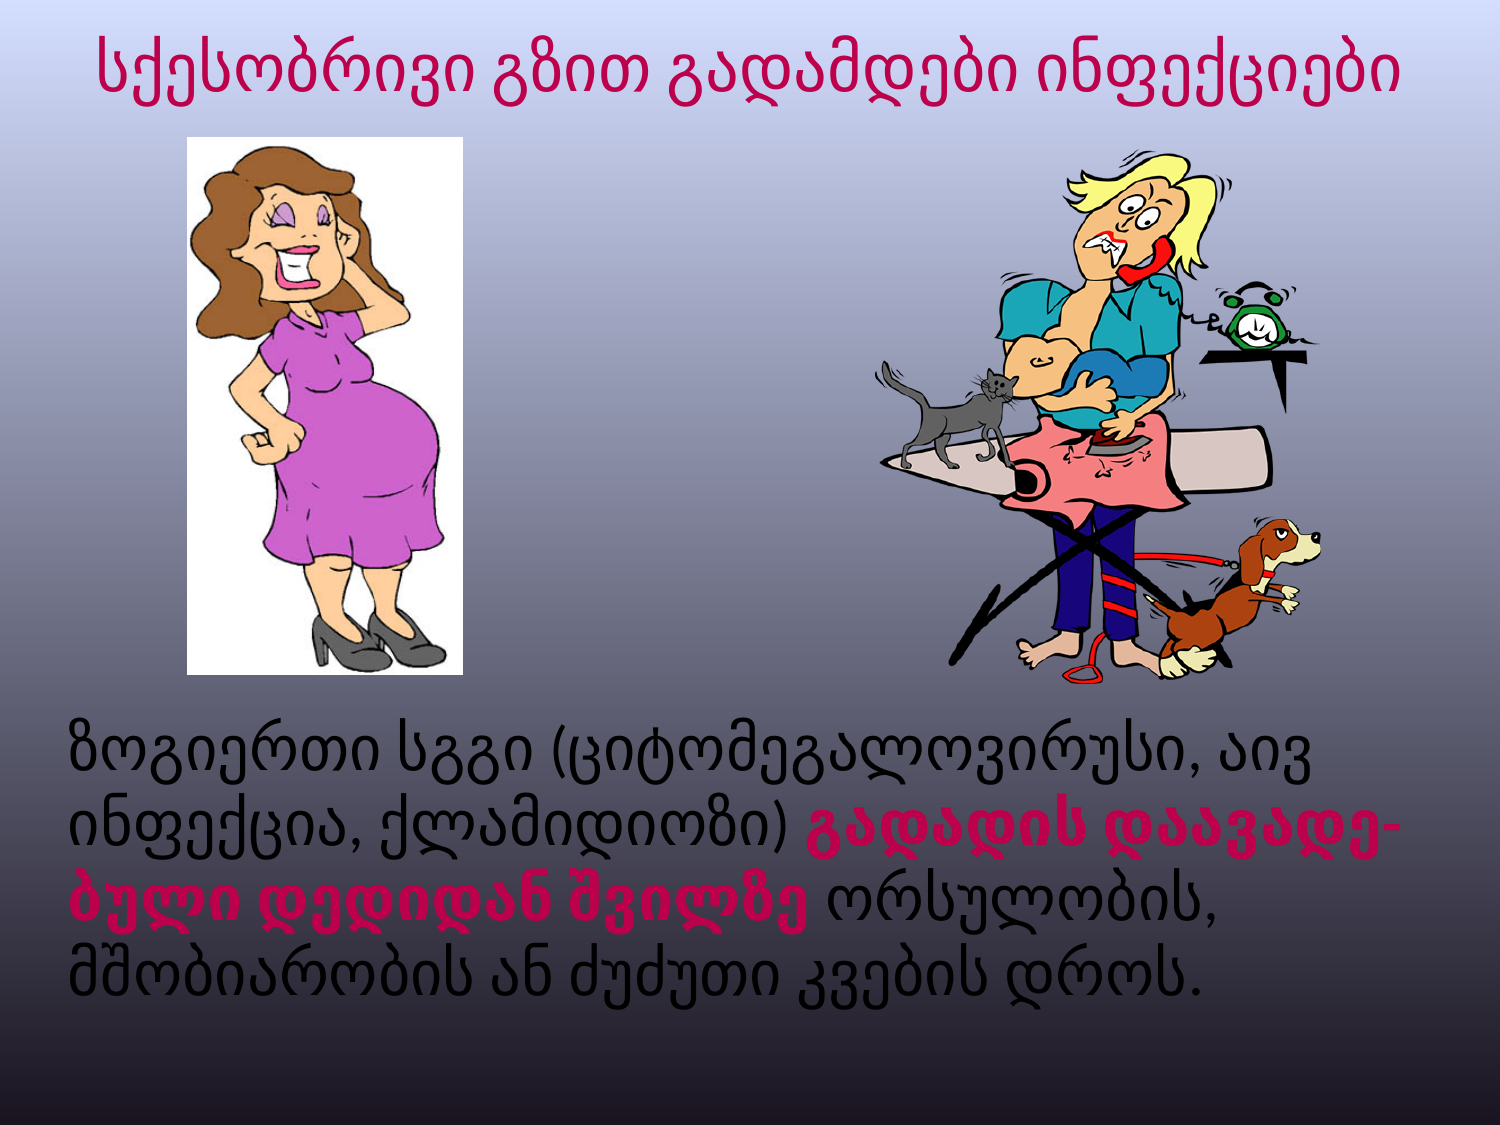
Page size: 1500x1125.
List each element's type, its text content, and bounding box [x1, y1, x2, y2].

picture [187, 137, 463, 676]
picture [874, 149, 1321, 684]
title სქესობრივი გზით გადამდები ინფექციები [75, 0, 1425, 130]
list ზოგიერთი სგგი (ციტომეგალოვირუსი, აივ ინფექცია, ქლამიდიოზი) გადადის დაავადე-ბული დედიდან შვილზე ორსულობის, მშობიარობის ან ძუძუთი კვების დროს. [0, 699, 1500, 1075]
